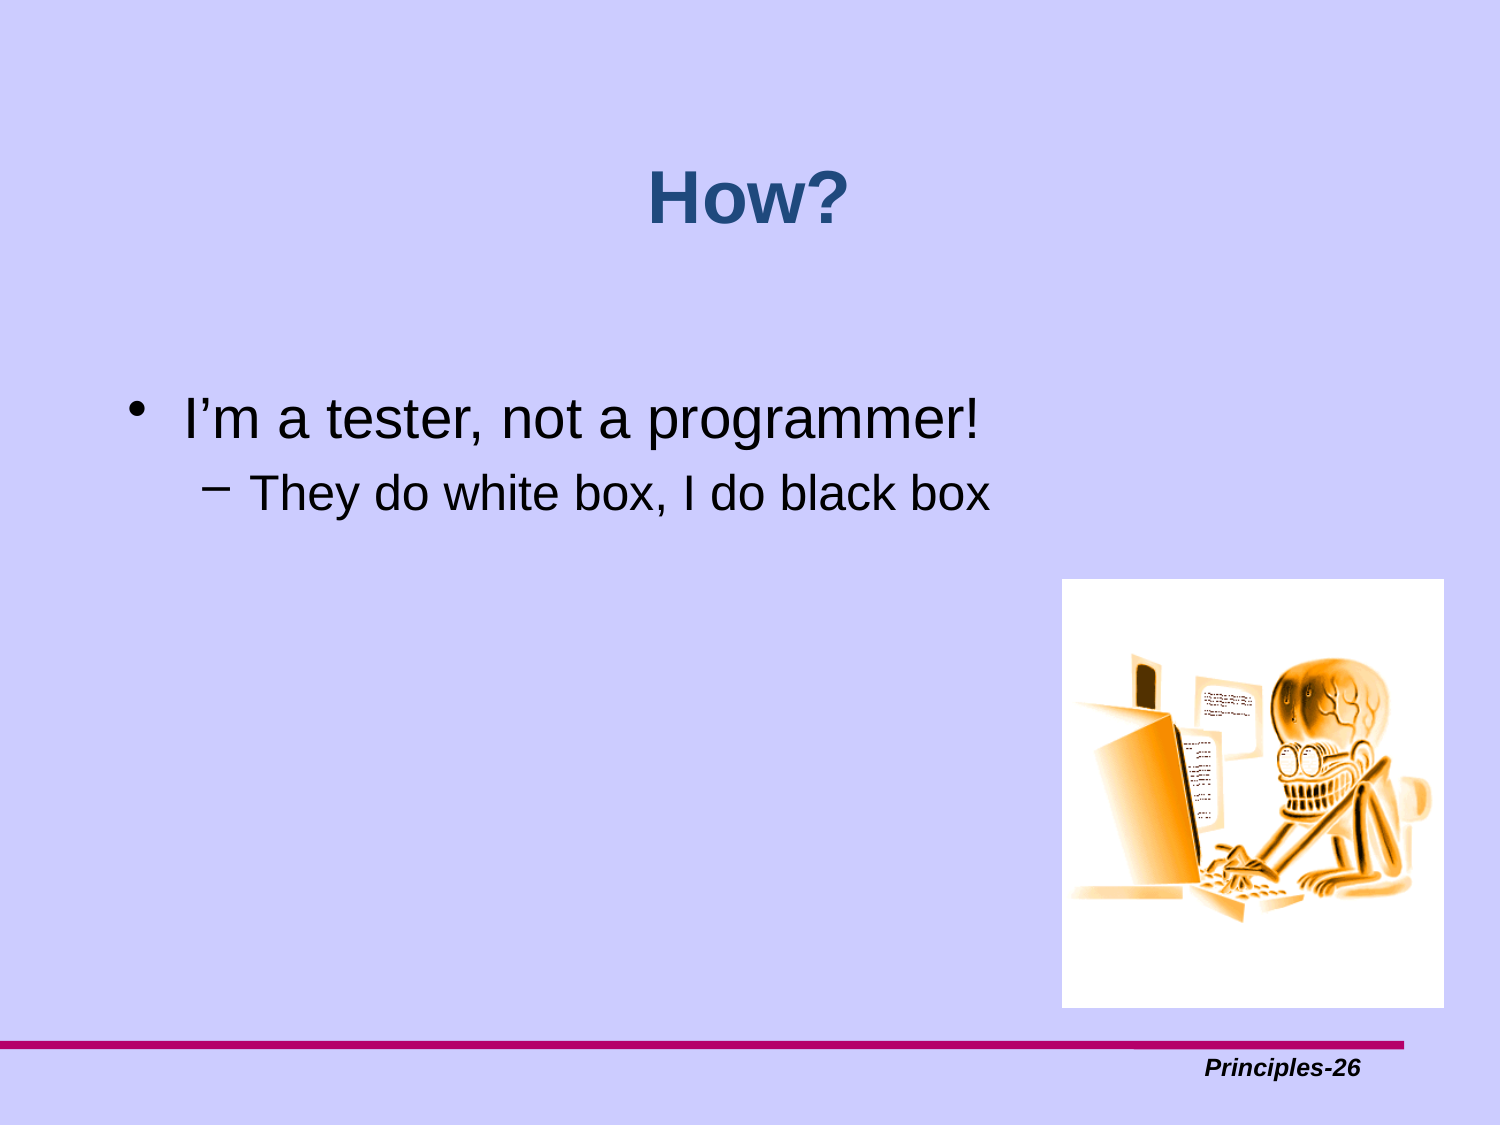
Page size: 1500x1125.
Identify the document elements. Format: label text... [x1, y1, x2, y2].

title How? [111, 99, 1388, 288]
picture [1062, 579, 1444, 1009]
list I’m a tester, not a programmer! They do white box, I do black box [111, 372, 1388, 1021]
